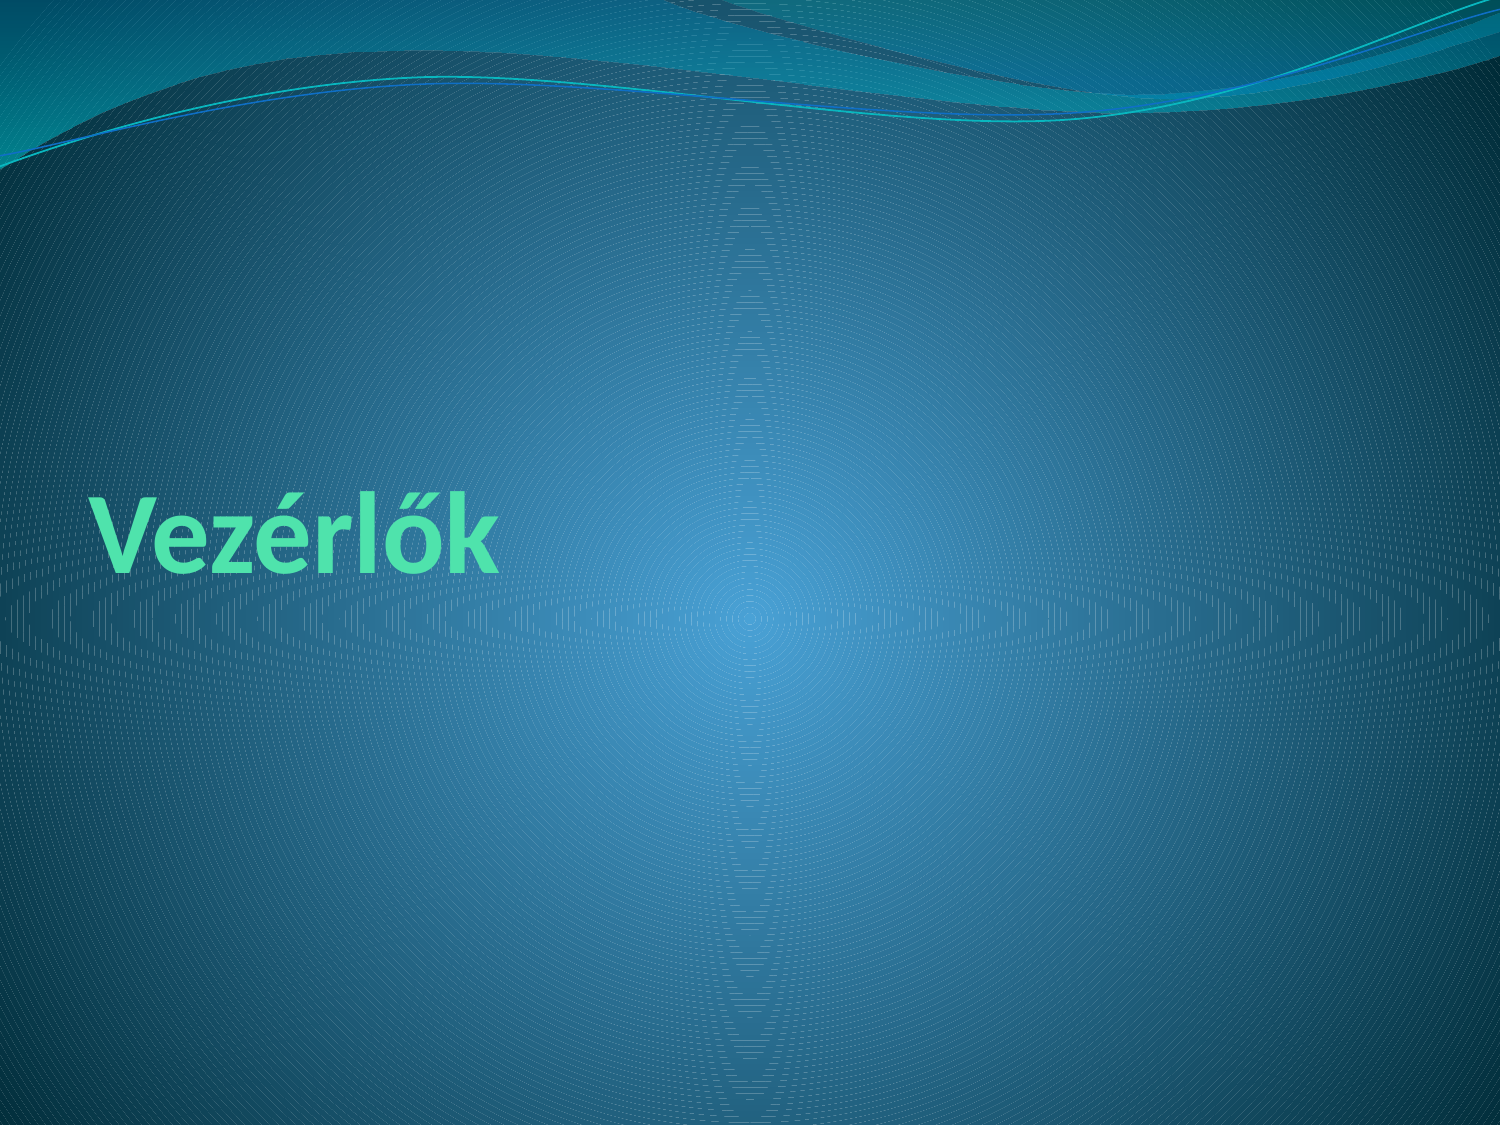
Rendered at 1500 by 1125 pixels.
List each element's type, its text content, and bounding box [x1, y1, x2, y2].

title Vezérlők [88, 373, 1364, 597]
